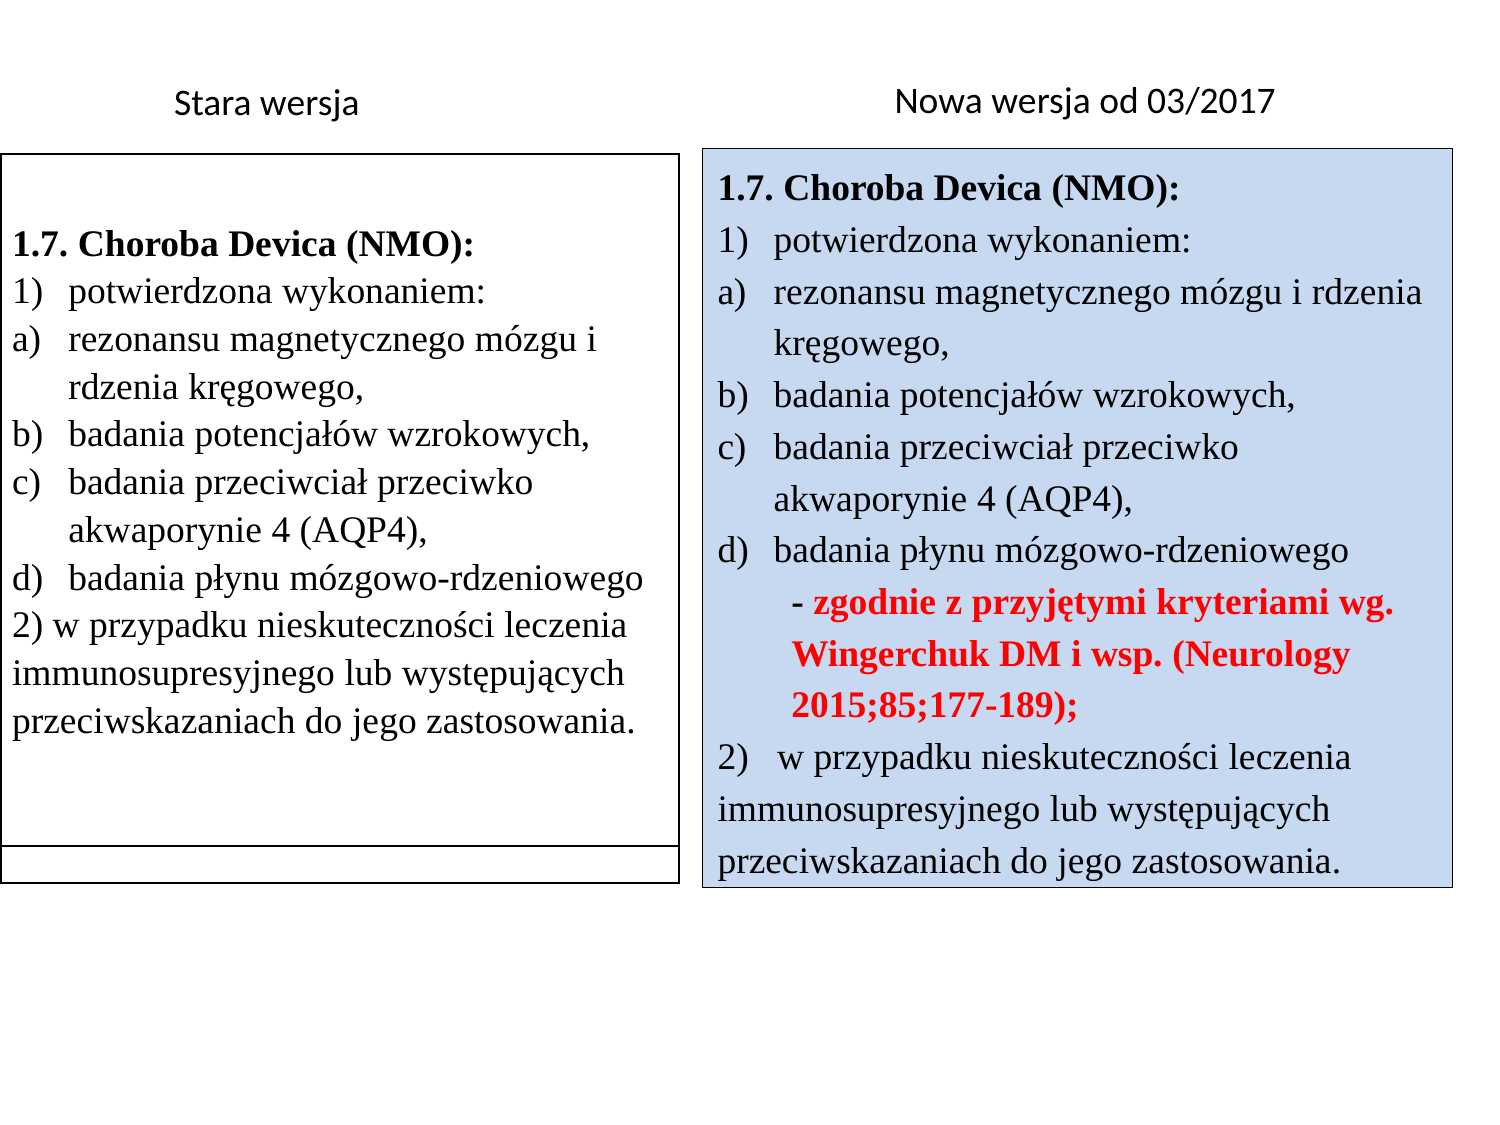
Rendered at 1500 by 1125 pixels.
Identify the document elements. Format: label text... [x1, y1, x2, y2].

table_cell [2, 847, 678, 882]
text_box 1.7. Choroba Devica (NMO): potwierdzona wykonaniem: rezonansu magnetycznego mózgu i rdzenia kręgowego, badania potencjałów wzrokowych, badania przeciwciał przeciwko akwaporynie 4 (AQP4), badania płynu mózgowo-rdzeniowego - zgodnie z przyjętymi kryteriami wg. Wingerchuk DM i wsp. (Neurology 2015;85;177-189); 2) w przypadku nieskuteczności leczenia immunosupresyjnego lub występujących przeciwskazaniach do jego zastosowania. [702, 148, 1453, 888]
text_box Nowa wersja od 03/2017 [879, 68, 1353, 129]
text_box Stara wersja [159, 70, 585, 131]
table_header 1.7. Choroba Devica (NMO): potwierdzona wykonaniem: rezonansu magnetycznego mózgu i rdzenia kręgowego, badania potencjałów wzrokowych, badania przeciwciał przeciwko akwaporynie 4 (AQP4), badania płynu mózgowo-rdzeniowego 2) w przypadku nieskuteczności leczenia immunosupresyjnego lub występujących przeciwskazaniach do jego zastosowania. [2, 155, 678, 845]
